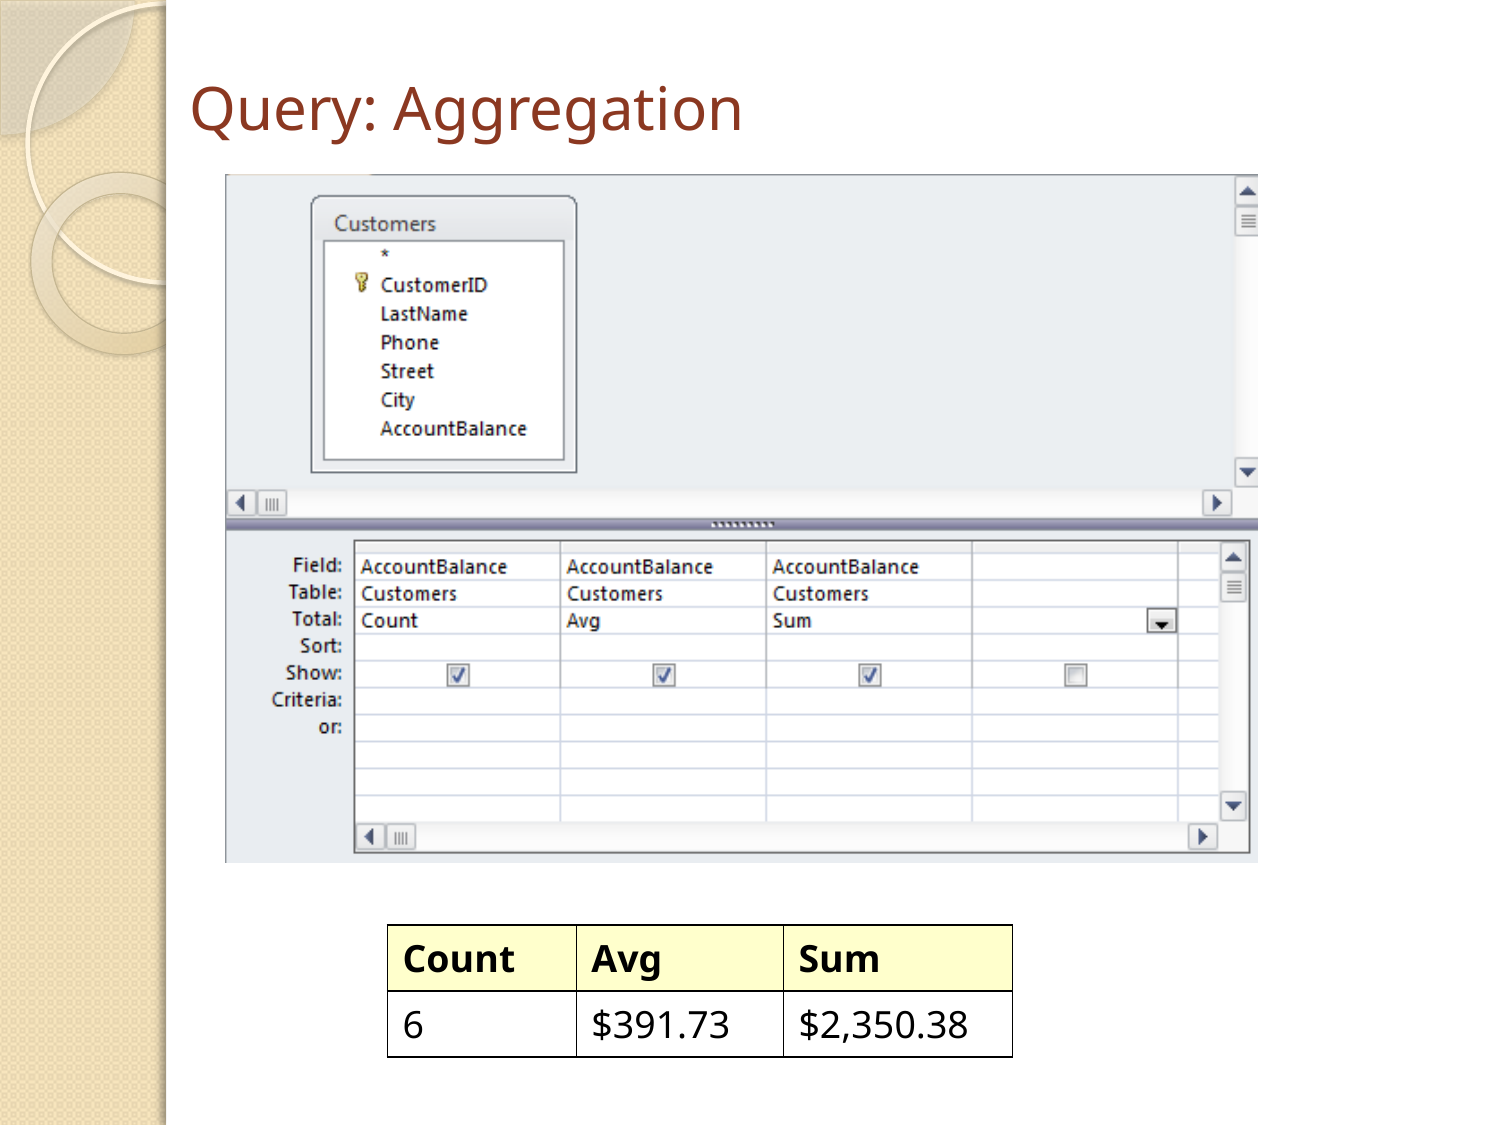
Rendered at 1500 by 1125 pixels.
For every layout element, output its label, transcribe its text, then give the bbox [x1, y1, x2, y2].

table_header Count [388, 926, 576, 990]
table_cell $391.73 [577, 992, 783, 1056]
table_header Avg [577, 926, 783, 990]
table_cell 6 [388, 992, 576, 1056]
title Query: Aggregation [174, 62, 1450, 150]
table_header Sum [784, 926, 1012, 990]
picture [224, 174, 1259, 863]
table_cell $2,350.38 [784, 992, 1012, 1056]
